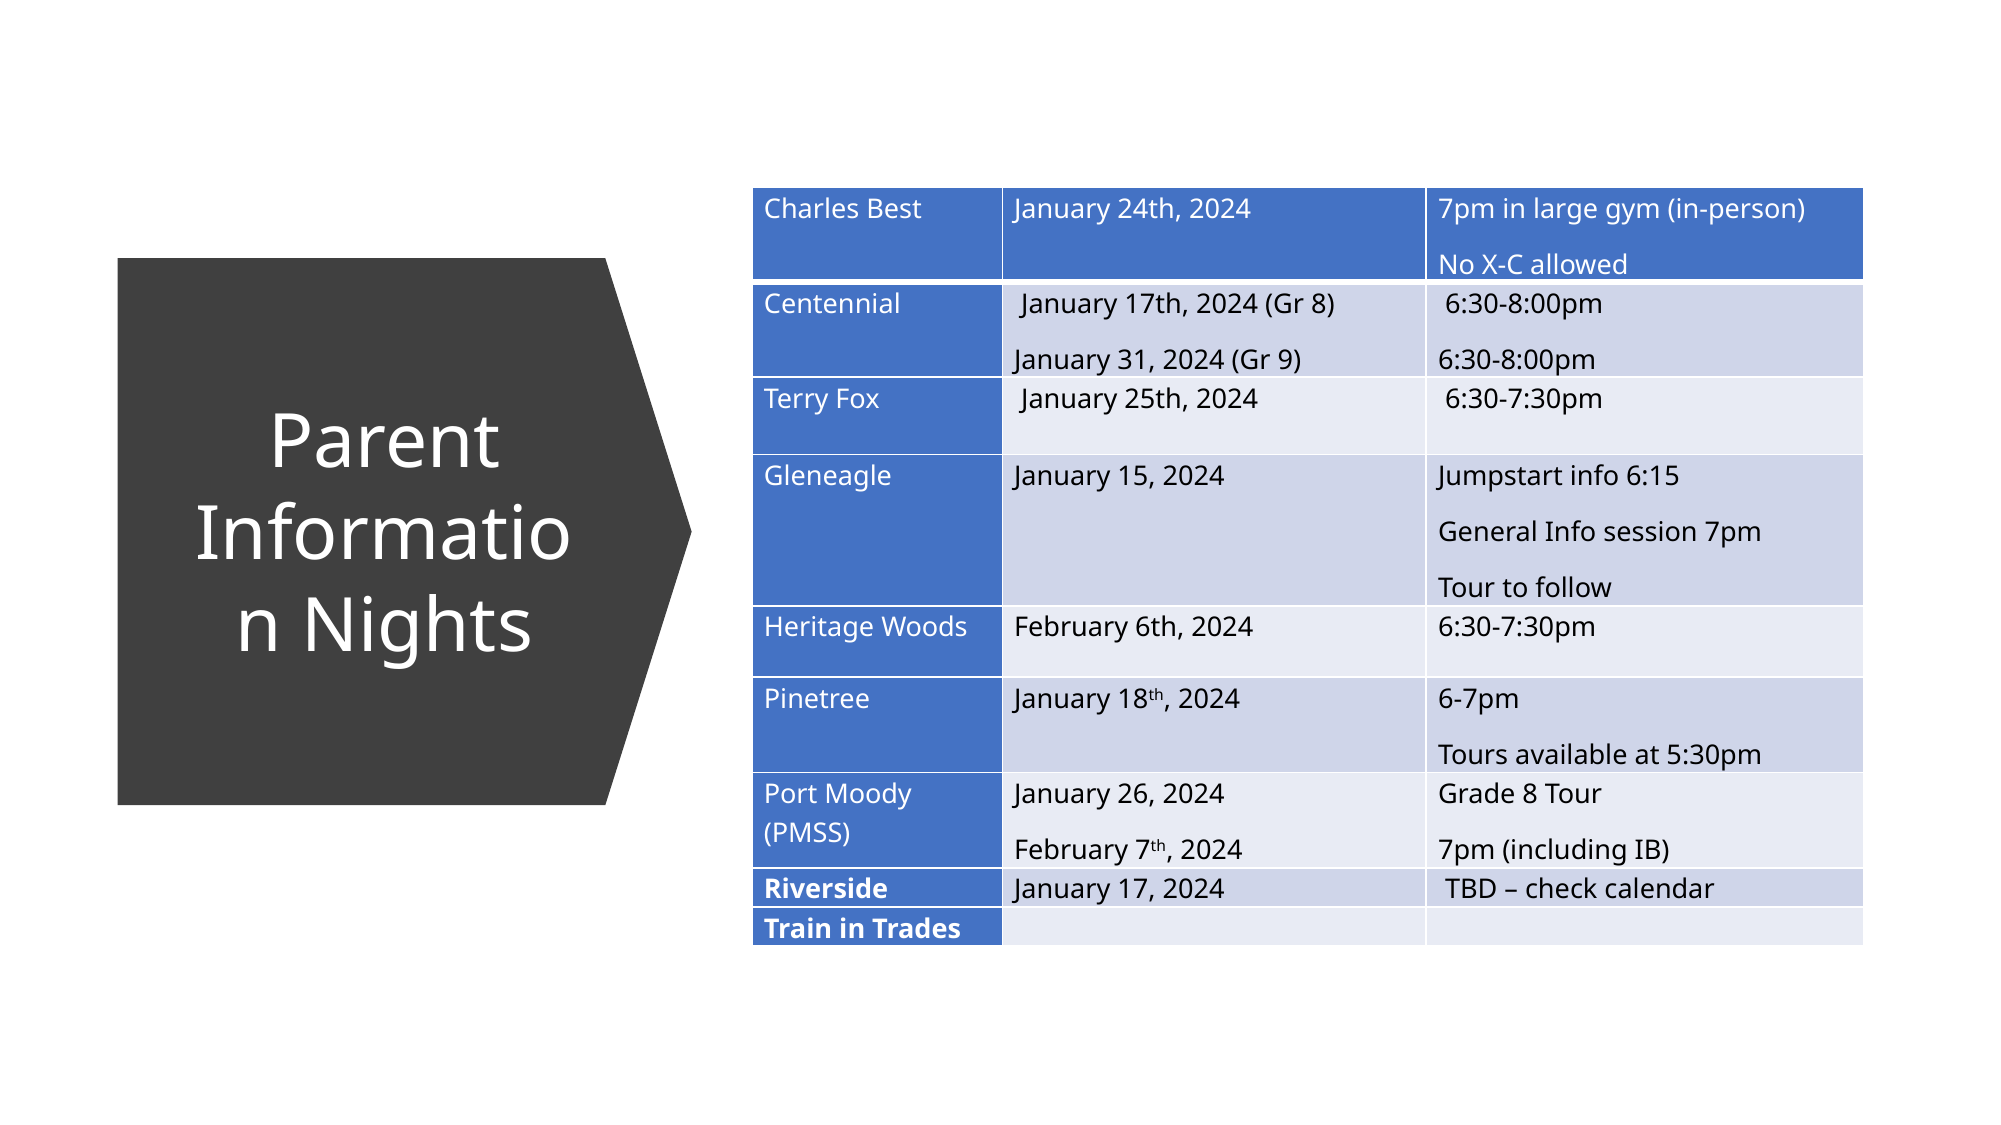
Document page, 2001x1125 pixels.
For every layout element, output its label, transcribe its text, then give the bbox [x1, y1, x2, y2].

table_cell 6-7pm Tours available at 5:30pm [1427, 678, 1863, 772]
table_header January 24th, 2024 [1003, 188, 1425, 279]
table_cell Riverside [753, 869, 1002, 906]
table_cell Port Moody (PMSS) [753, 773, 1002, 867]
text_box [116, 257, 693, 807]
table_cell Jumpstart info 6:15 General Info session 7pm Tour to follow [1427, 455, 1863, 605]
table_header 7pm in large gym (in-person) No X-C allowed [1427, 188, 1863, 279]
table_cell January 25th, 2024 [1003, 378, 1425, 454]
table_cell Terry Fox [753, 378, 1002, 454]
table_cell TBD – check calendar [1427, 869, 1863, 906]
table_cell Heritage Woods [753, 607, 1002, 676]
table_cell 6:30-8:00pm 6:30-8:00pm [1427, 285, 1863, 376]
table_cell February 6th, 2024 [1003, 607, 1425, 676]
table_cell Train in Trades [753, 908, 1002, 945]
table_cell Centennial [753, 285, 1002, 376]
text_box Parent Information Nights [168, 322, 601, 741]
table_cell Pinetree [753, 678, 1002, 772]
table_cell January 17th, 2024 (Gr 8) January 31, 2024 (Gr 9) [1003, 285, 1425, 376]
table_cell Grade 8 Tour 7pm (including IB) [1427, 773, 1863, 867]
table_cell 6:30-7:30pm [1427, 378, 1863, 454]
table_cell [1427, 908, 1863, 945]
table_header Charles Best [753, 188, 1002, 279]
table_cell January 18th, 2024 [1003, 678, 1425, 772]
table_cell [1003, 908, 1425, 945]
table_cell 6:30-7:30pm [1427, 607, 1863, 676]
table_cell January 15, 2024 [1003, 455, 1425, 605]
table_cell January 26, 2024 February 7th, 2024 [1003, 773, 1425, 867]
table_cell Gleneagle [753, 455, 1002, 605]
table_cell January 17, 2024 [1003, 869, 1425, 906]
